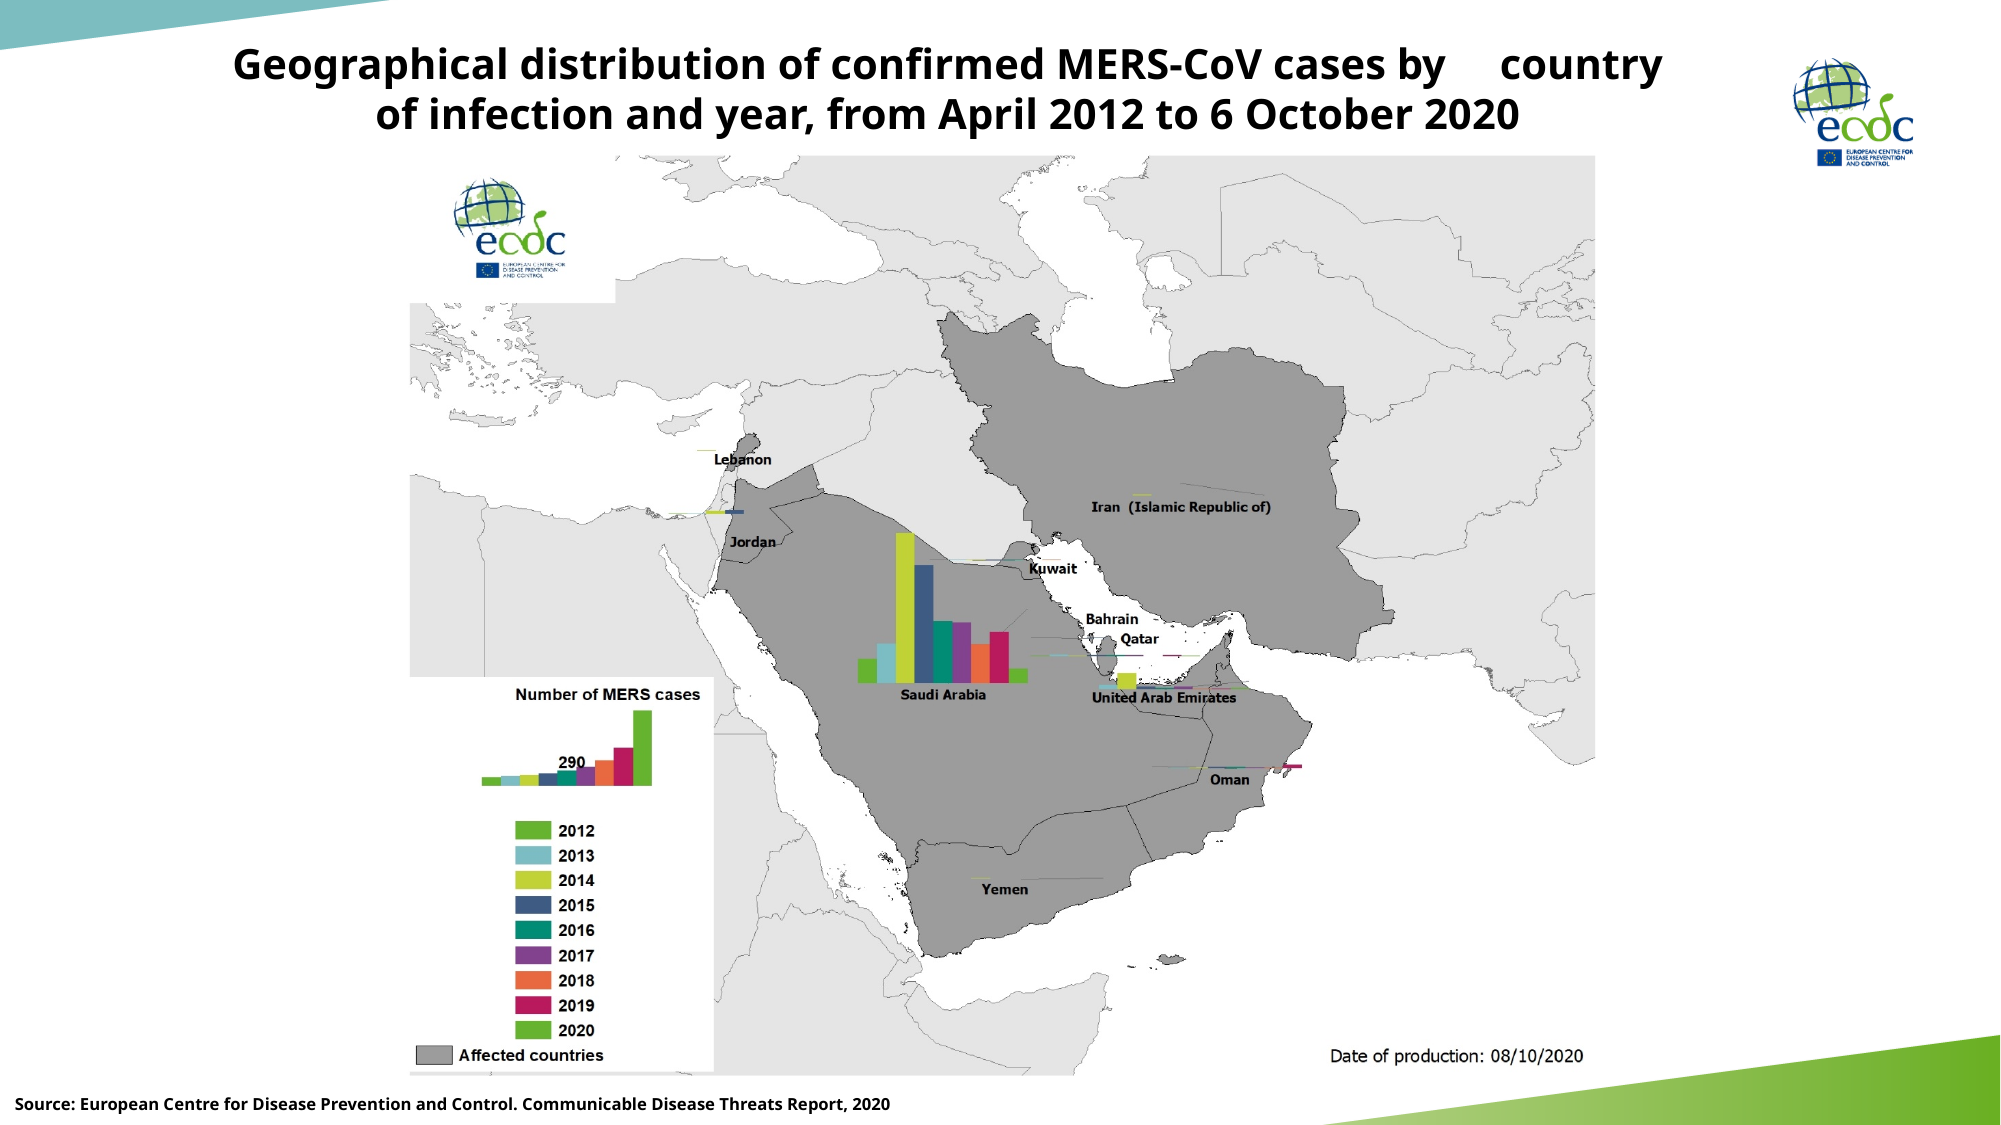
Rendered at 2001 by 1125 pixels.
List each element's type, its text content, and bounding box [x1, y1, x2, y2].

text_box Geographical distribution of confirmed MERS-CoV cases by country of infection and year, from April 2012 to 6 October 2020 [215, 30, 1681, 98]
picture [0, 0, 2001, 1125]
